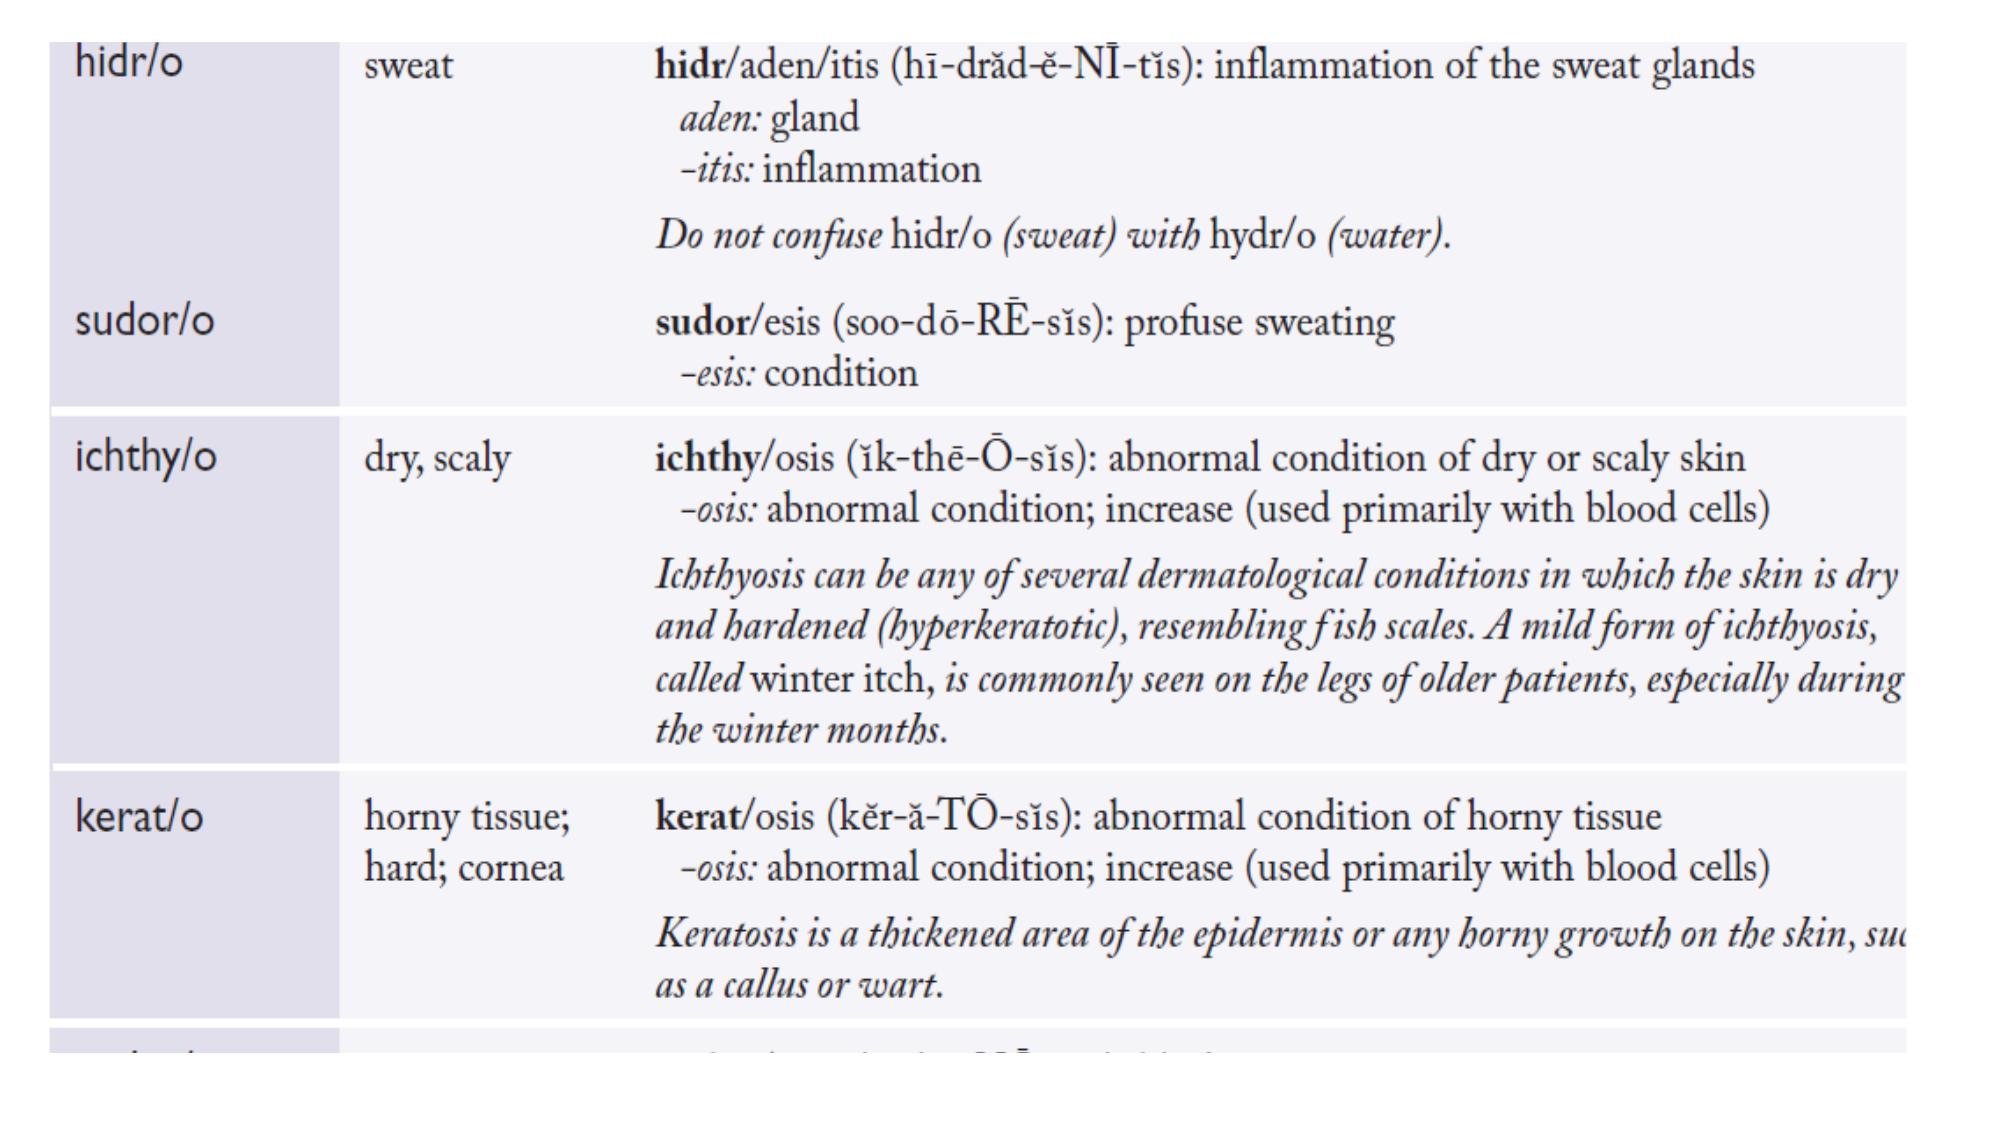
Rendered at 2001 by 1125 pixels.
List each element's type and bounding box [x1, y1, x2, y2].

picture [43, 42, 1907, 1053]
